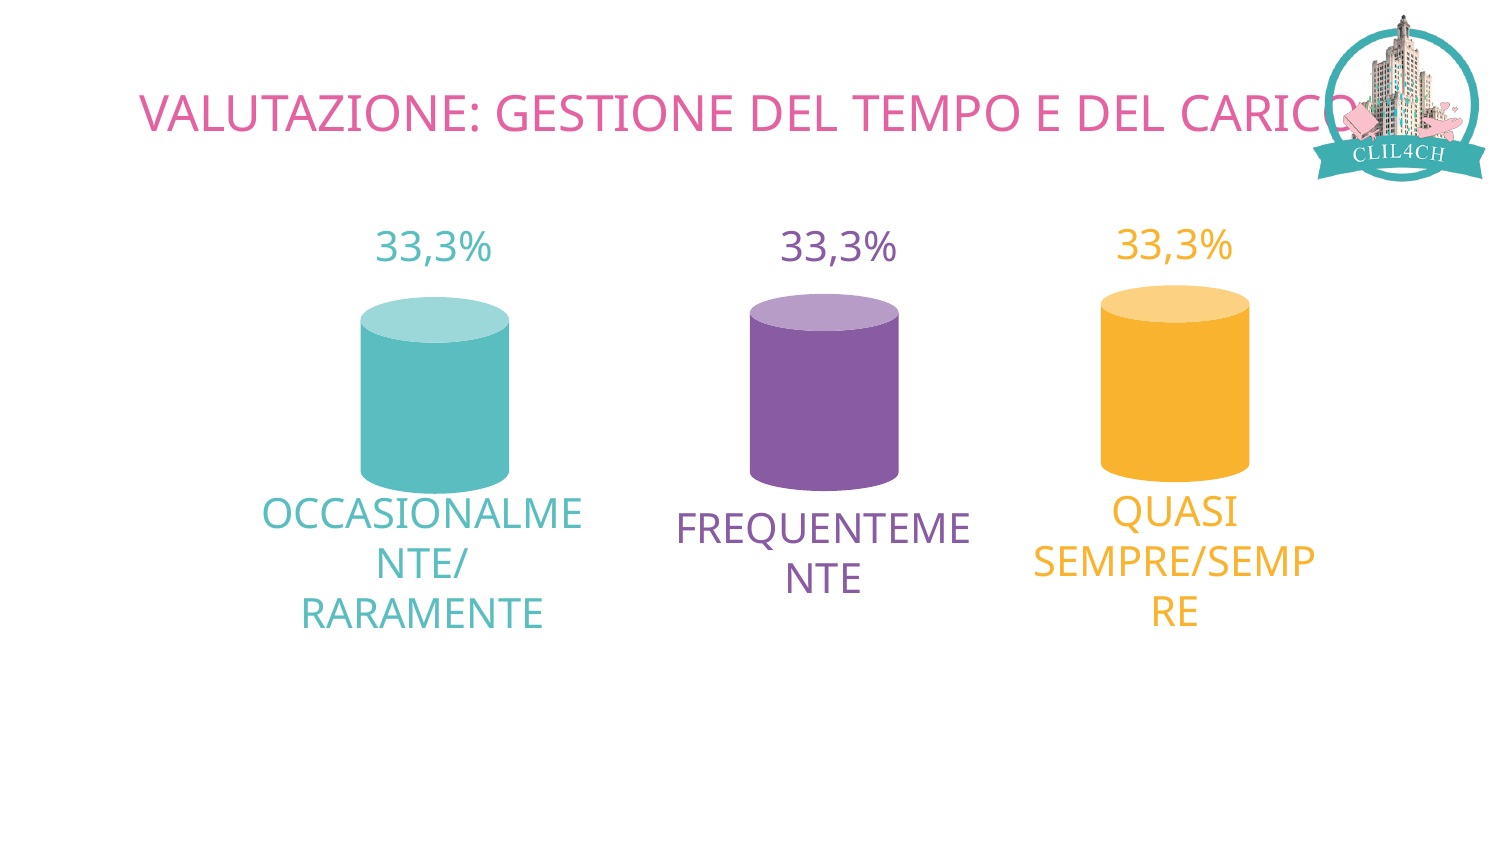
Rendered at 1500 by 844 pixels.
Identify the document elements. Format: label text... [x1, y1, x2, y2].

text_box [646, 209, 1001, 583]
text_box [1017, 207, 1333, 591]
picture [1312, 10, 1486, 184]
title VALUTAZIONE: GESTIONE DEL TEMPO E DEL CARICO [88, 87, 1307, 136]
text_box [242, 209, 603, 592]
